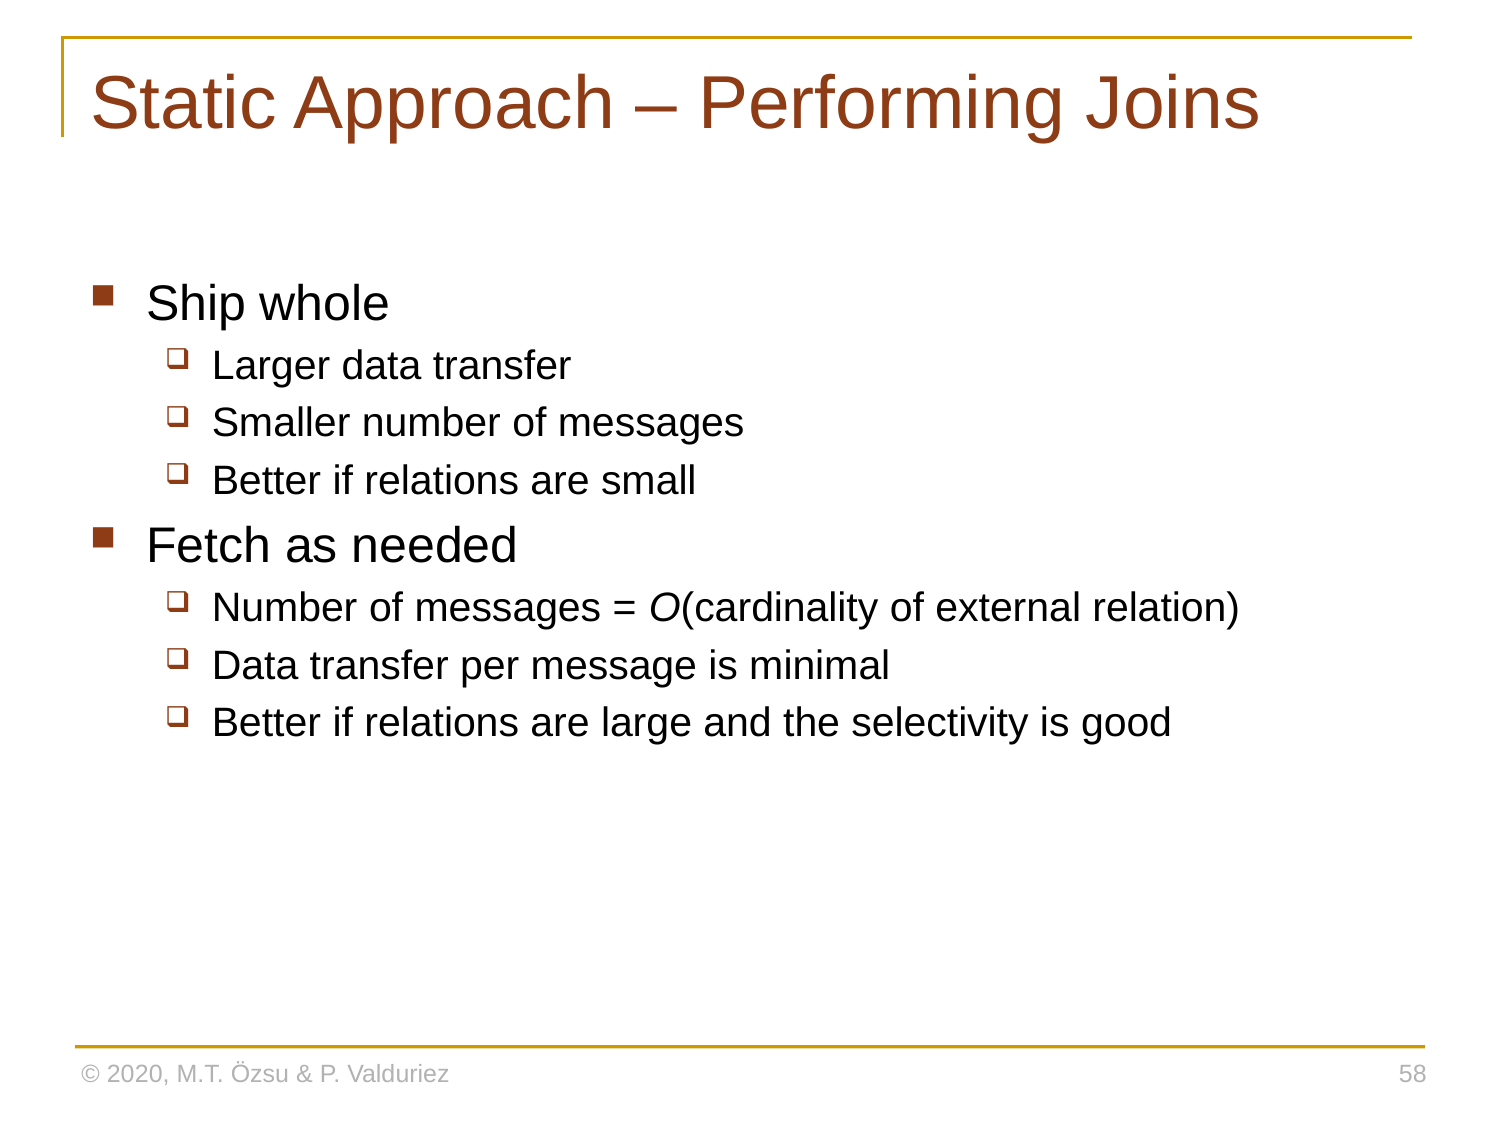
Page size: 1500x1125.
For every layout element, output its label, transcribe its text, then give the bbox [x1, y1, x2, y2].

list Ship whole Larger data transfer Smaller number of messages Better if relations are small Fetch as needed Number of messages = O(cardinality of external relation) Data transfer per message is minimal Better if relations are large and the selectivity is good [74, 262, 1426, 1006]
footer © 2020, M.T. Özsu & P. Valduriez [66, 1042, 573, 1103]
title Static Approach – Performing Joins [74, 45, 1426, 233]
slide_number 58 [1104, 1042, 1442, 1103]
